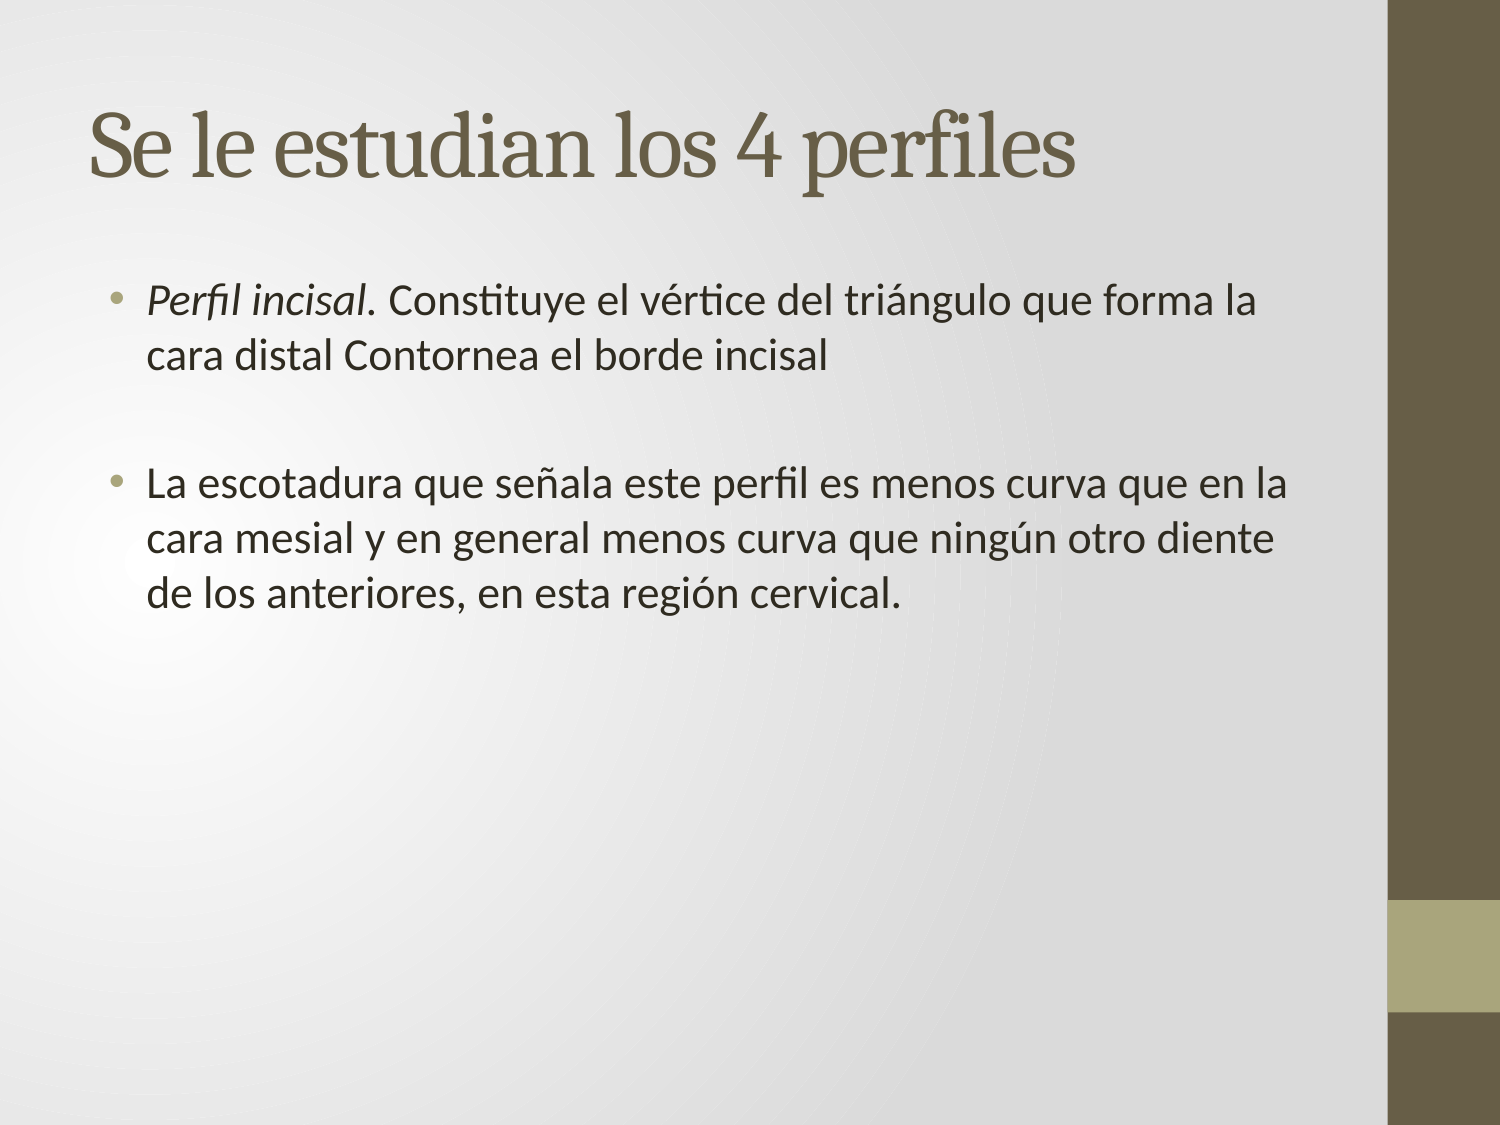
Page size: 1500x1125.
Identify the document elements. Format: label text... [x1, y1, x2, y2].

list Perfil incisal. Constituye el vértice del triángulo que forma la cara distal Contornea el borde incisal La escotadura que señala este perfil es menos curva que en la cara mesial y en general menos curva que ningún otro diente de los anteriores, en esta región cervical. [75, 262, 1325, 1050]
title Se le estudian los 4 perfiles [75, 45, 1325, 233]
